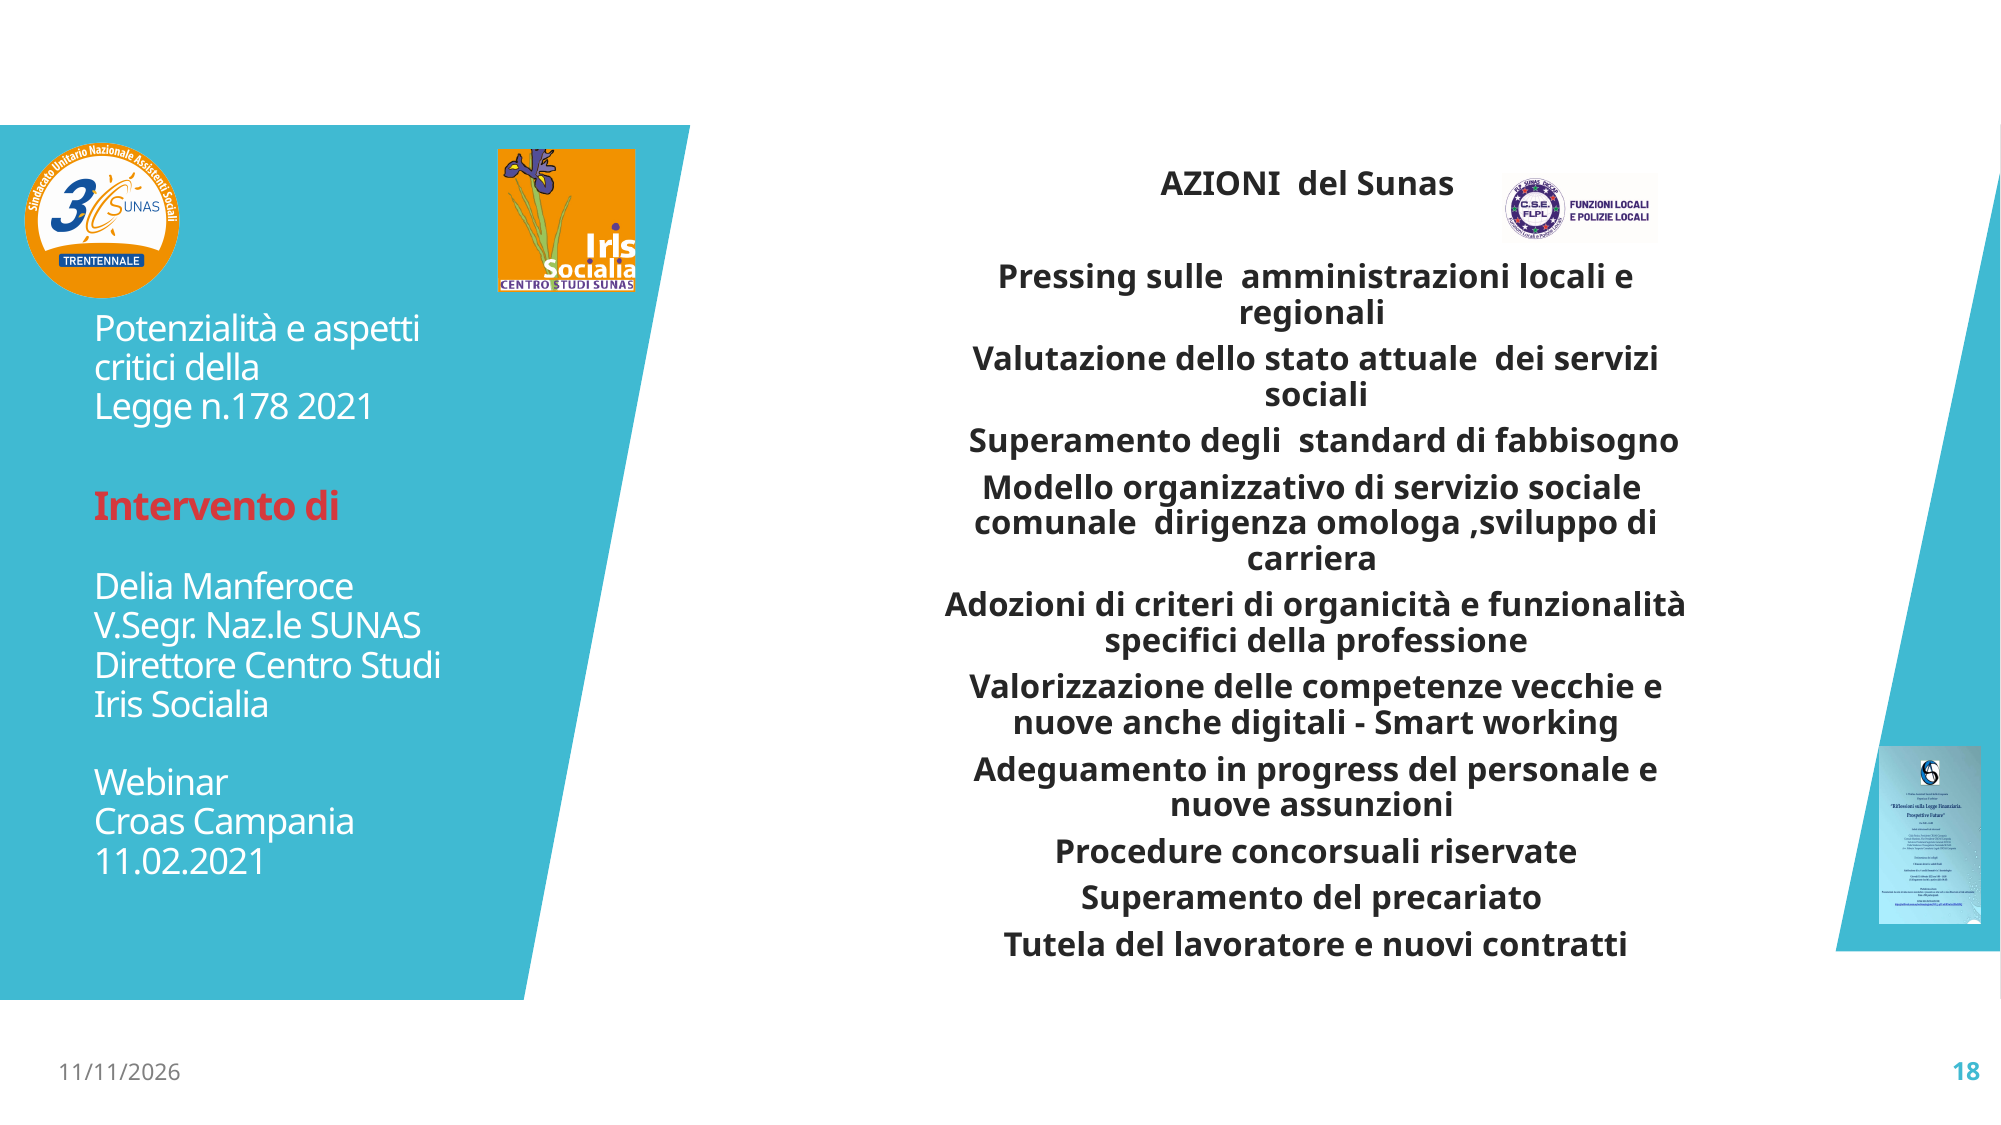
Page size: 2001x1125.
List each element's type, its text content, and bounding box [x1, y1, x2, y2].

slide_number 18 [1744, 1042, 1996, 1103]
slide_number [43, 1042, 493, 1103]
text_box [0, 0, 2000, 1125]
text_box [1834, 172, 2000, 953]
text_box [0, 124, 692, 1001]
picture [1501, 173, 1658, 243]
list AZIONI del Sunas Pressing sulle amministrazioni locali e regionali Valutazione dello stato attuale dei servizi sociali Superamento degli standard di fabbisogno Modello organizzativo di servizio sociale comunale dirigenza omologa ,sviluppo di carriera Adozioni di criteri di organicità e funzionalità specifici della professione Valorizzazione delle competenze vecchie e nuove anche digitali - Smart working Adeguamento in progress del personale e nuove assunzioni Procedure concorsuali riservate Superamento del precariato Tutela del lavoratore e nuovi contratti [905, 151, 1728, 979]
title Potenzialità e aspetti critici della Legge n.178 2021 Intervento di Delia Manferoce V.Segr. Naz.le SUNAS Direttore Centro Studi Iris Socialia Webinar Croas Campania 11.02.2021 [78, 220, 468, 952]
picture [497, 148, 636, 292]
picture [1879, 745, 1981, 924]
picture [23, 141, 181, 300]
